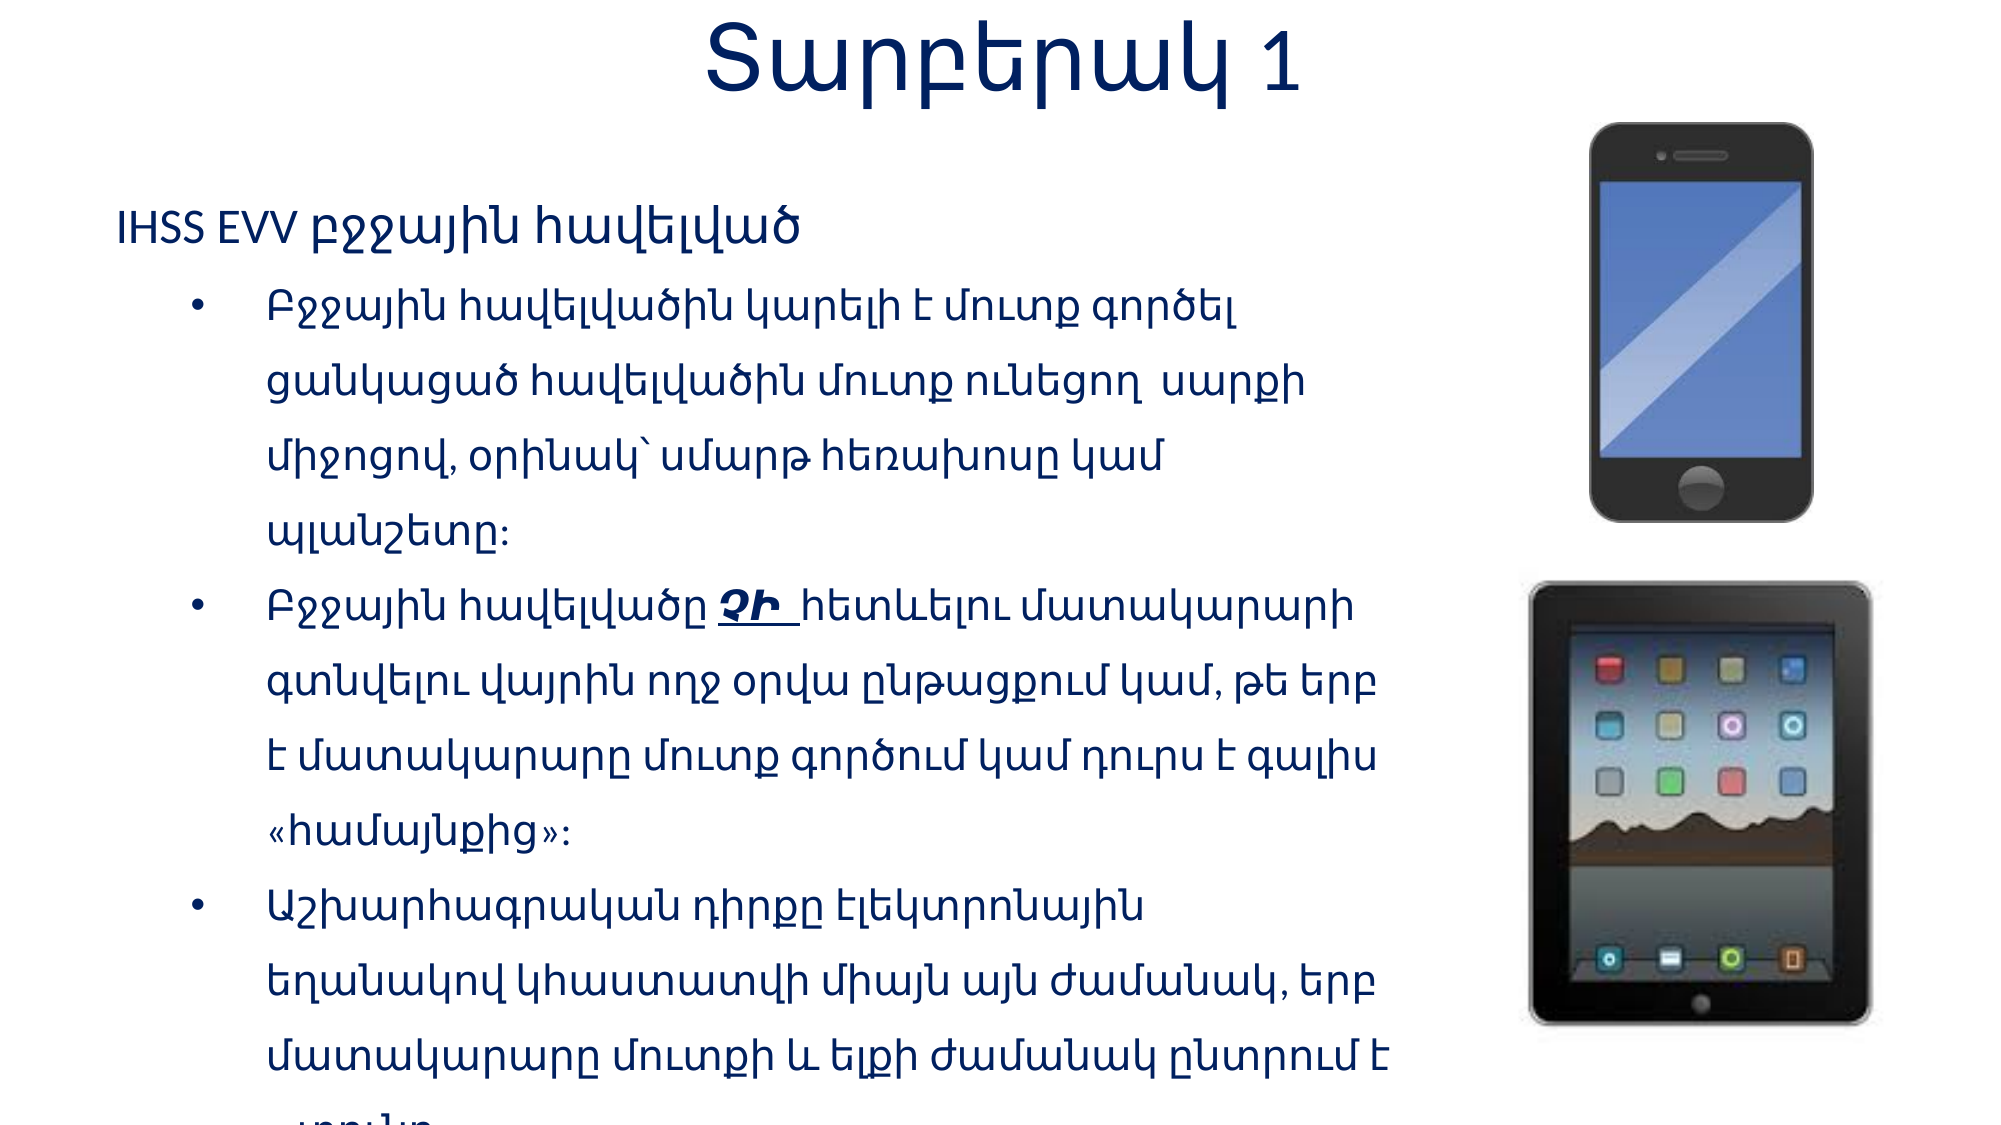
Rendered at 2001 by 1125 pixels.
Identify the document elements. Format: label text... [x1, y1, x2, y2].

picture [1588, 122, 1814, 523]
text_box IHSS EVV բջջային հավելված Բջջային հավելվածին կարելի է մուտք գործել ցանկացած հավելվածին մուտք ունեցող սարքի միջոցով, օրինակ՝ սմարթ հեռախոսը կամ պլանշետը: Բջջային հավելվածը ՉԻ հետևելու մատակարարի գտնվելու վայրին ողջ օրվա ընթացքում կամ, թե երբ է մատակարարը մուտք գործում կամ դուրս է գալիս «համայնքից»: Աշխարհագրական դիրքը էլեկտրոնային եղանակով կհաստատվի միայն այն ժամանակ, երբ մատակարարը մուտքի և ելքի ժամանակ ընտրում է «տունը»։ [100, 156, 1411, 1125]
title Տարբերակ 1 [139, 16, 1865, 133]
picture [1462, 562, 1941, 1046]
